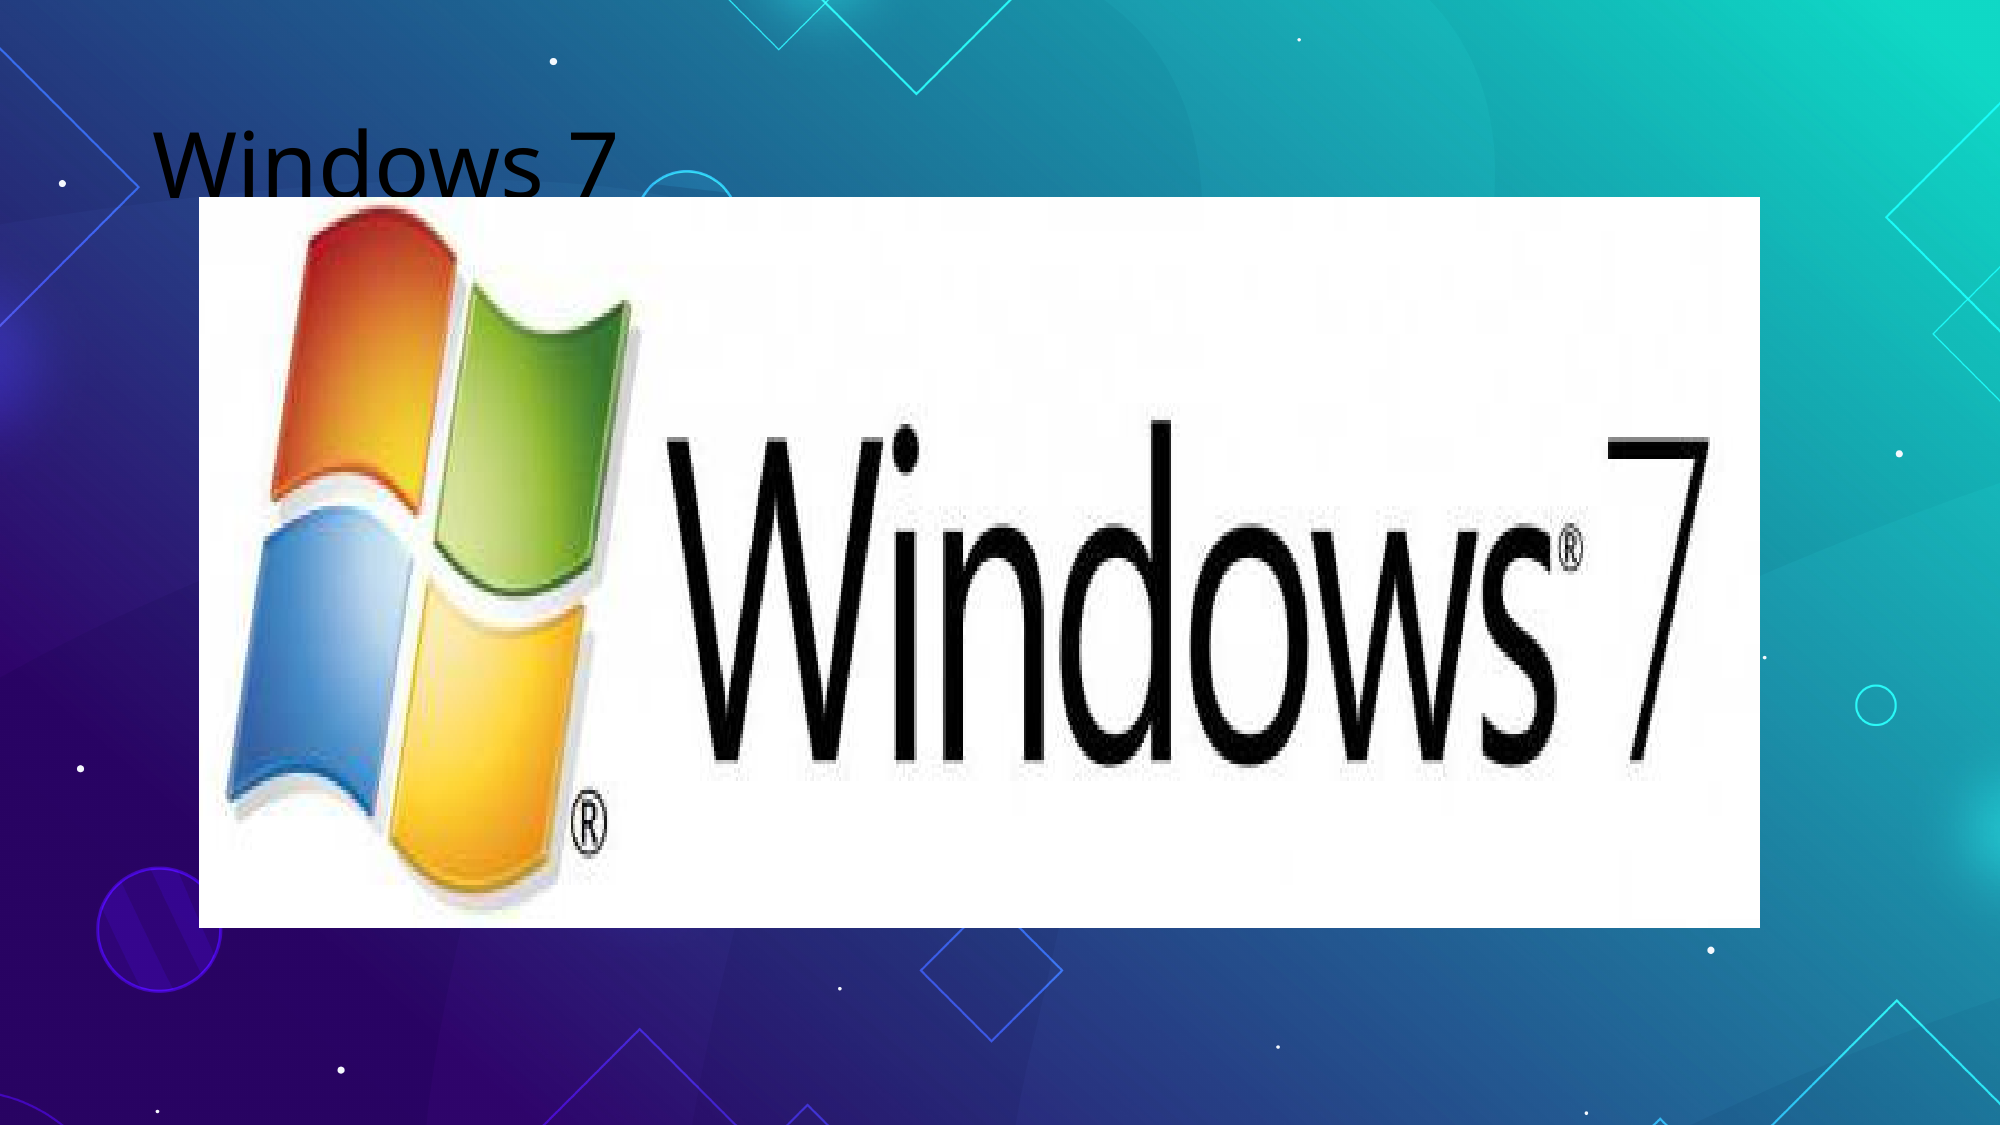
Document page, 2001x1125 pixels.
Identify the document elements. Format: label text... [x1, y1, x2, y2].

picture [0, 0, 2000, 1125]
title Windows 7 [137, 59, 1863, 278]
